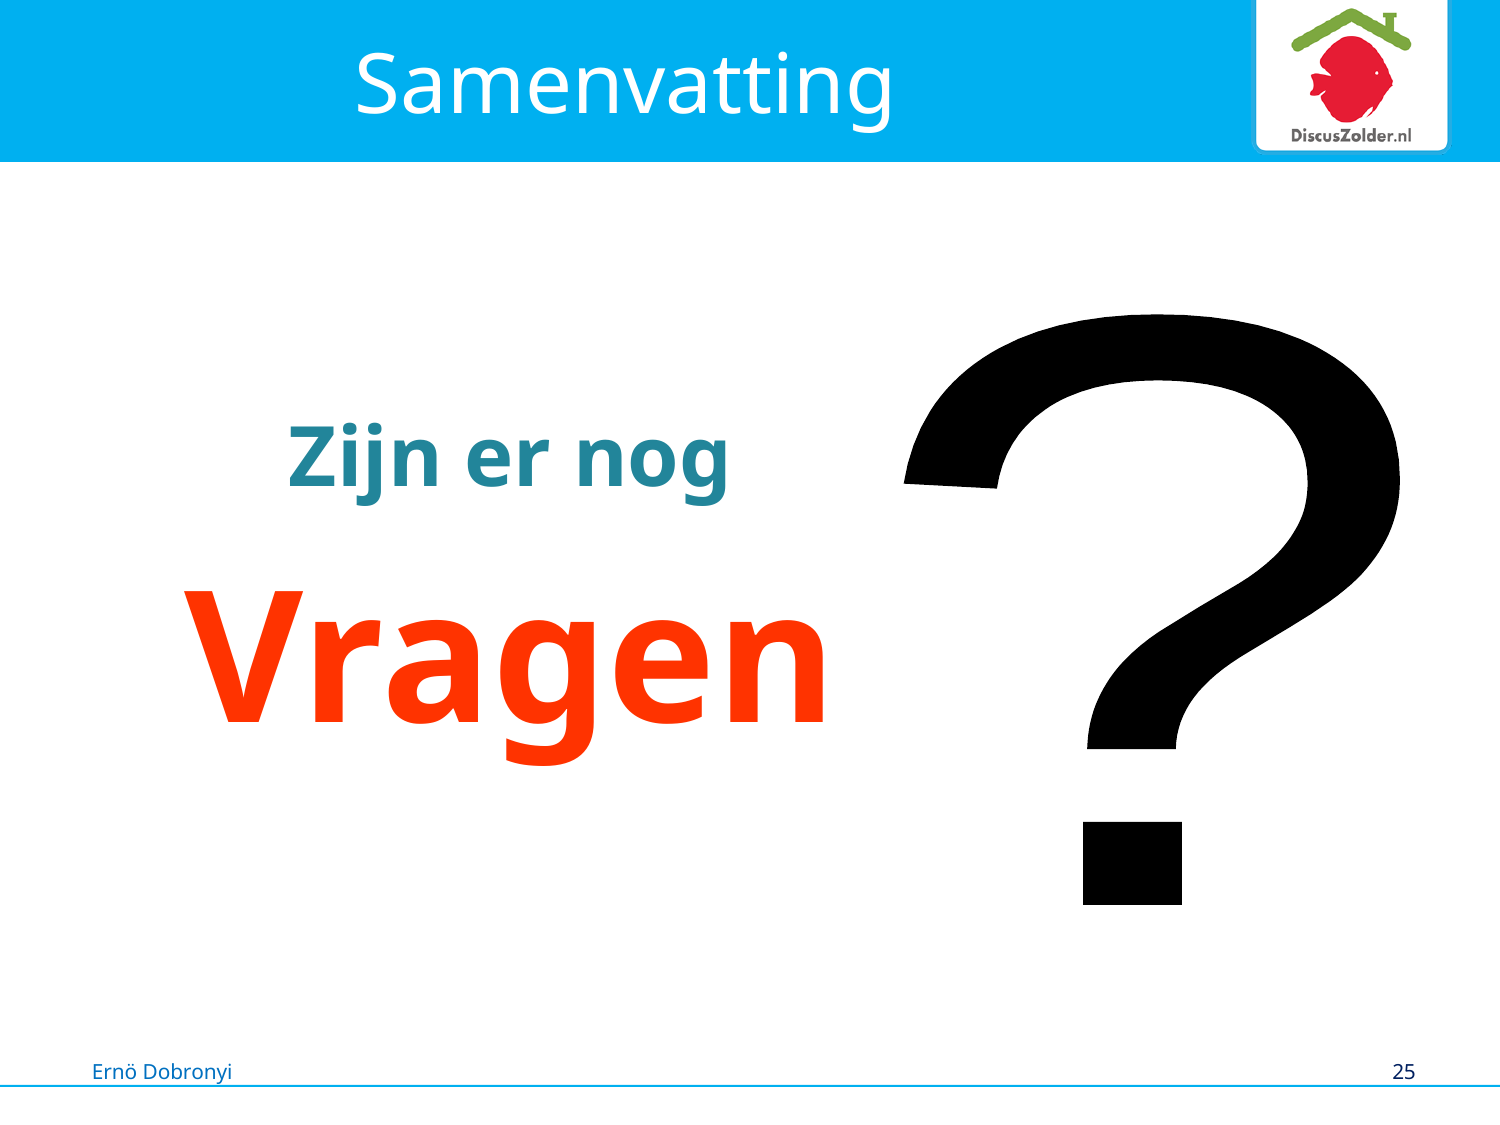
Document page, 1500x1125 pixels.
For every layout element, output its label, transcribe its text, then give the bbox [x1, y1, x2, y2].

title Samenvatting [76, 0, 1176, 162]
slide_number 25 [1080, 1058, 1431, 1084]
picture [1252, 0, 1451, 154]
footer Ernö Dobronyi [76, 1058, 553, 1084]
text_box Zijn er nog Vragen [53, 278, 969, 1024]
